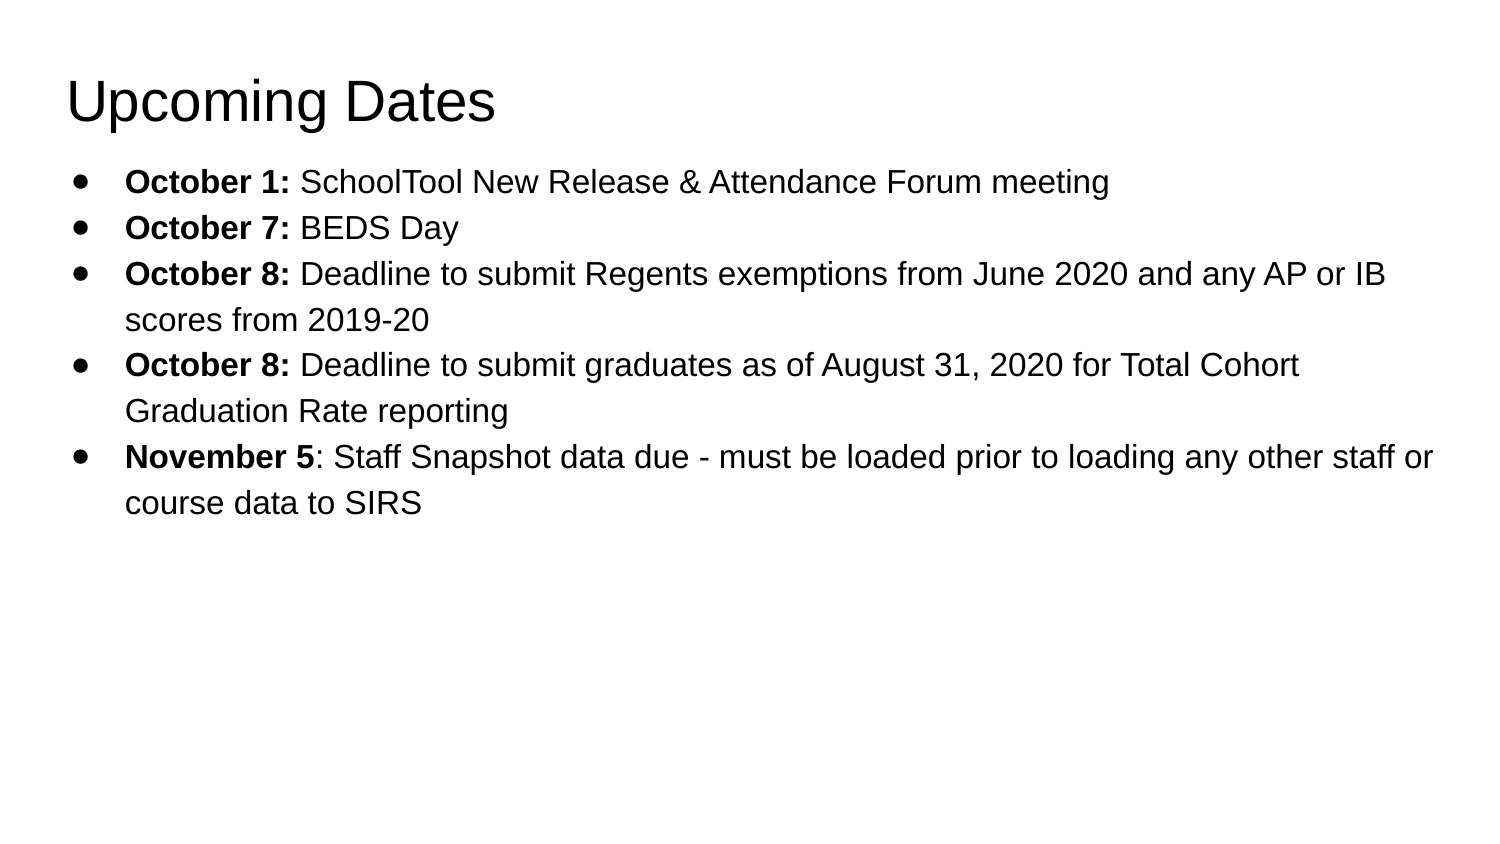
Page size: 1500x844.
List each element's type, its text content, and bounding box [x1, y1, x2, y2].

title Upcoming Dates [51, 48, 1449, 142]
list October 1: SchoolTool New Release & Attendance Forum meeting October 7: BEDS Day October 8: Deadline to submit Regents exemptions from June 2020 and any AP or IB scores from 2019-20 October 8: Deadline to submit graduates as of August 31, 2020 for Total Cohort Graduation Rate reporting November 5: Staff Snapshot data due - must be loaded prior to loading any other staff or course data to SIRS [34, 139, 1479, 790]
